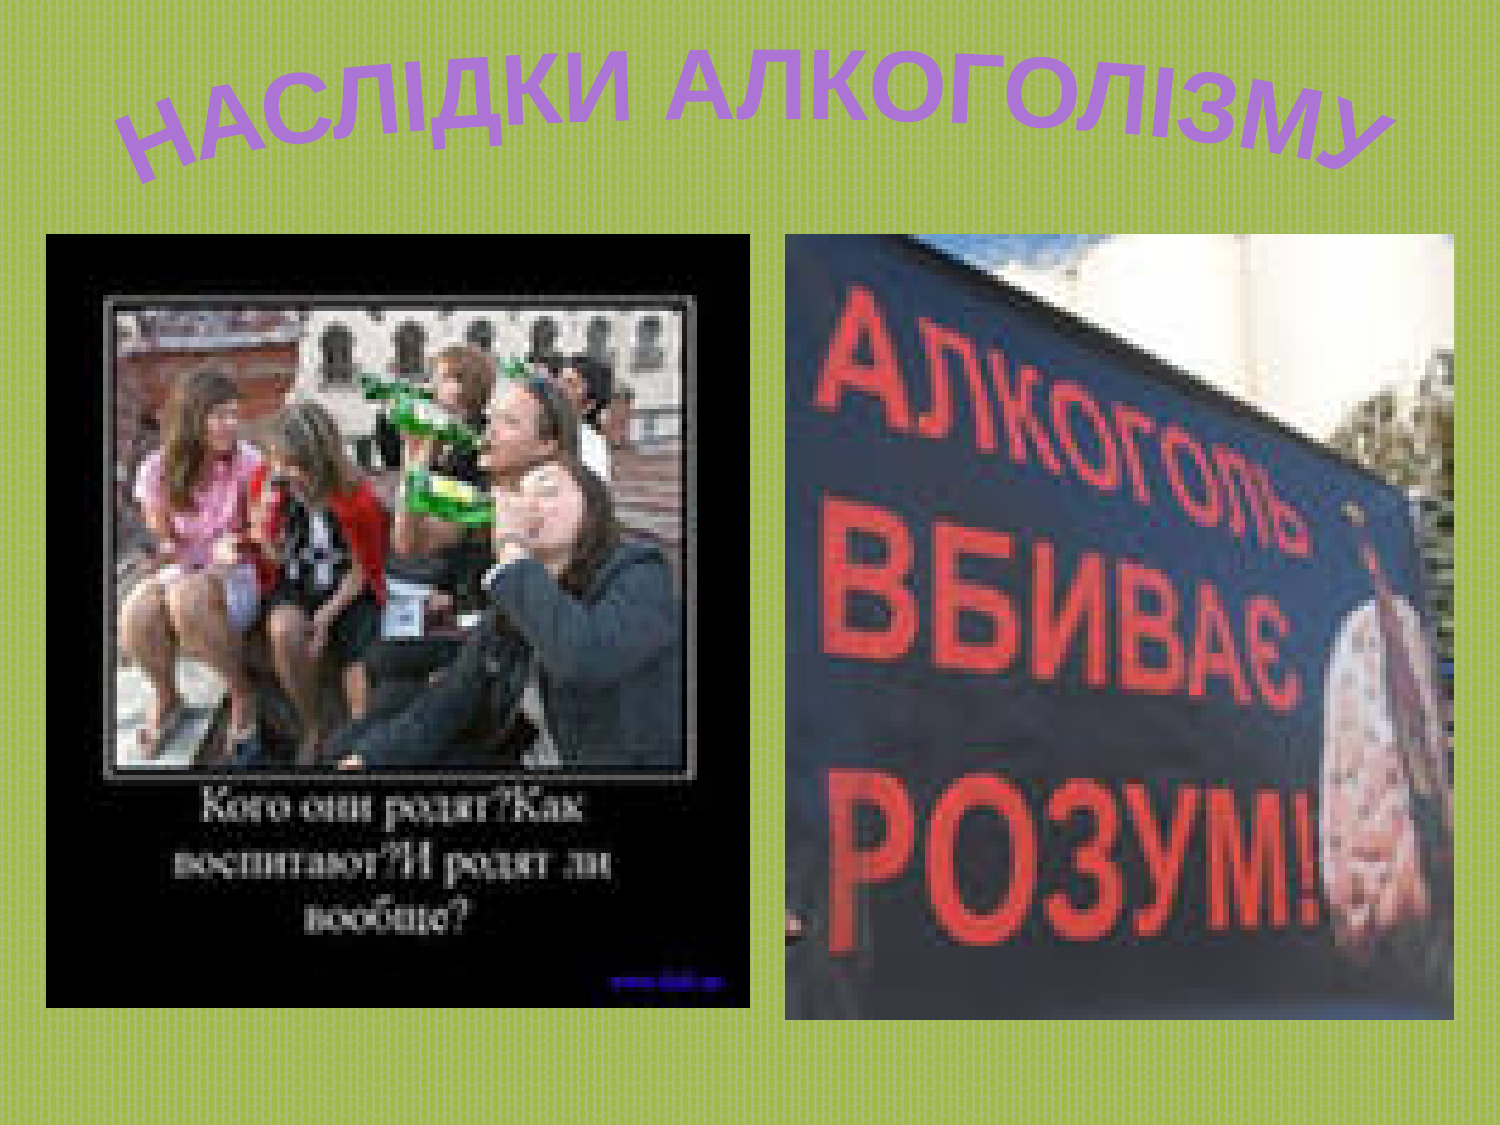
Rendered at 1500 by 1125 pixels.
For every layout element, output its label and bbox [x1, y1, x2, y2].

picture [46, 234, 751, 1009]
picture [784, 234, 1454, 1020]
